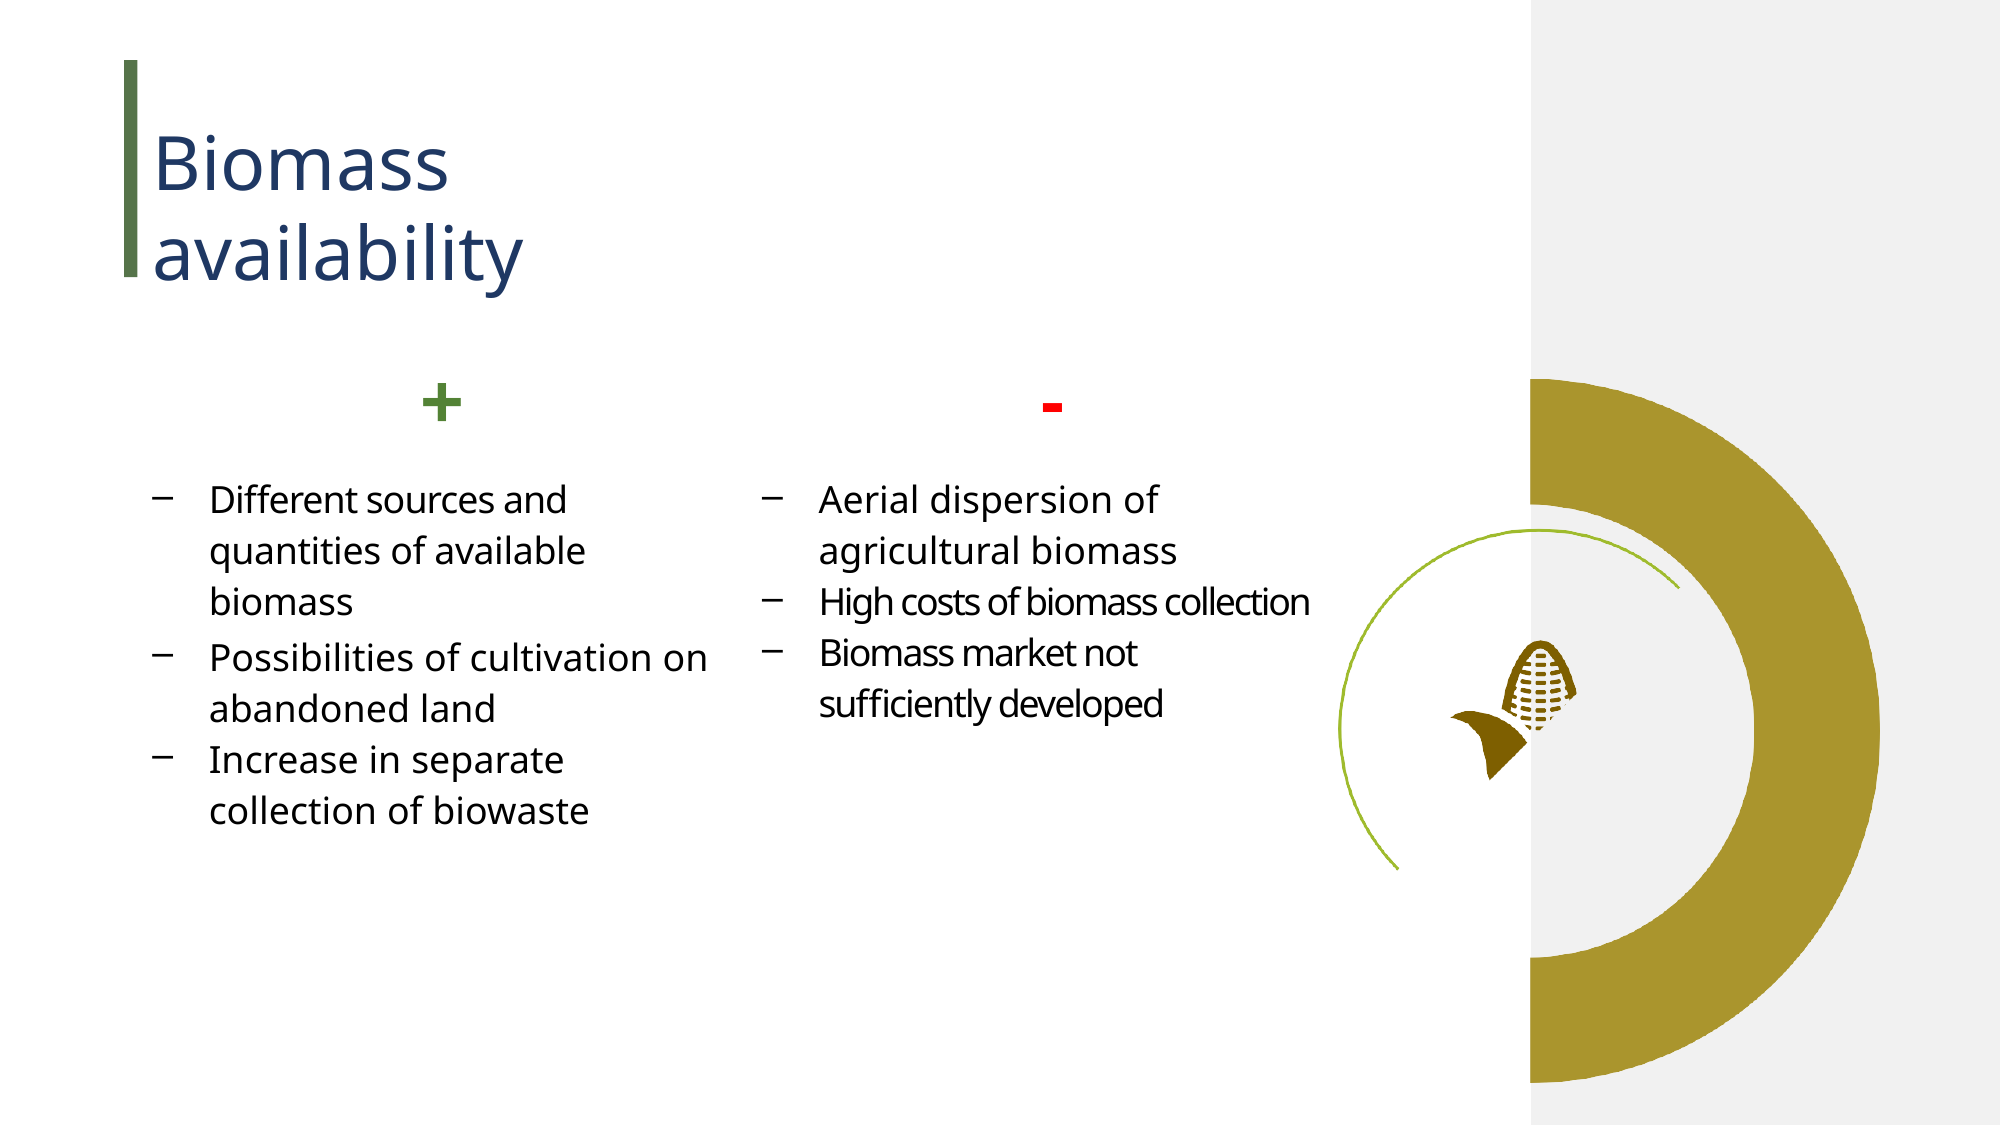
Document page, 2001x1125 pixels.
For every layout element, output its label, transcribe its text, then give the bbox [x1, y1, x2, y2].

table_header + [132, 364, 717, 469]
table_cell Aerial dispersion of agricultural biomass High costs of biomass collection Biomass market not sufficiently developed [717, 469, 1313, 793]
title Biomass availability [150, 113, 823, 304]
table_header - [717, 364, 1313, 469]
text_box [124, 60, 138, 278]
picture [1338, 378, 1880, 1083]
table_cell Different sources and quantities of available biomass Possibilities of cultivation on abandoned land Increase in separate collection of biowaste [132, 469, 717, 793]
text_box [1531, 0, 2000, 1125]
